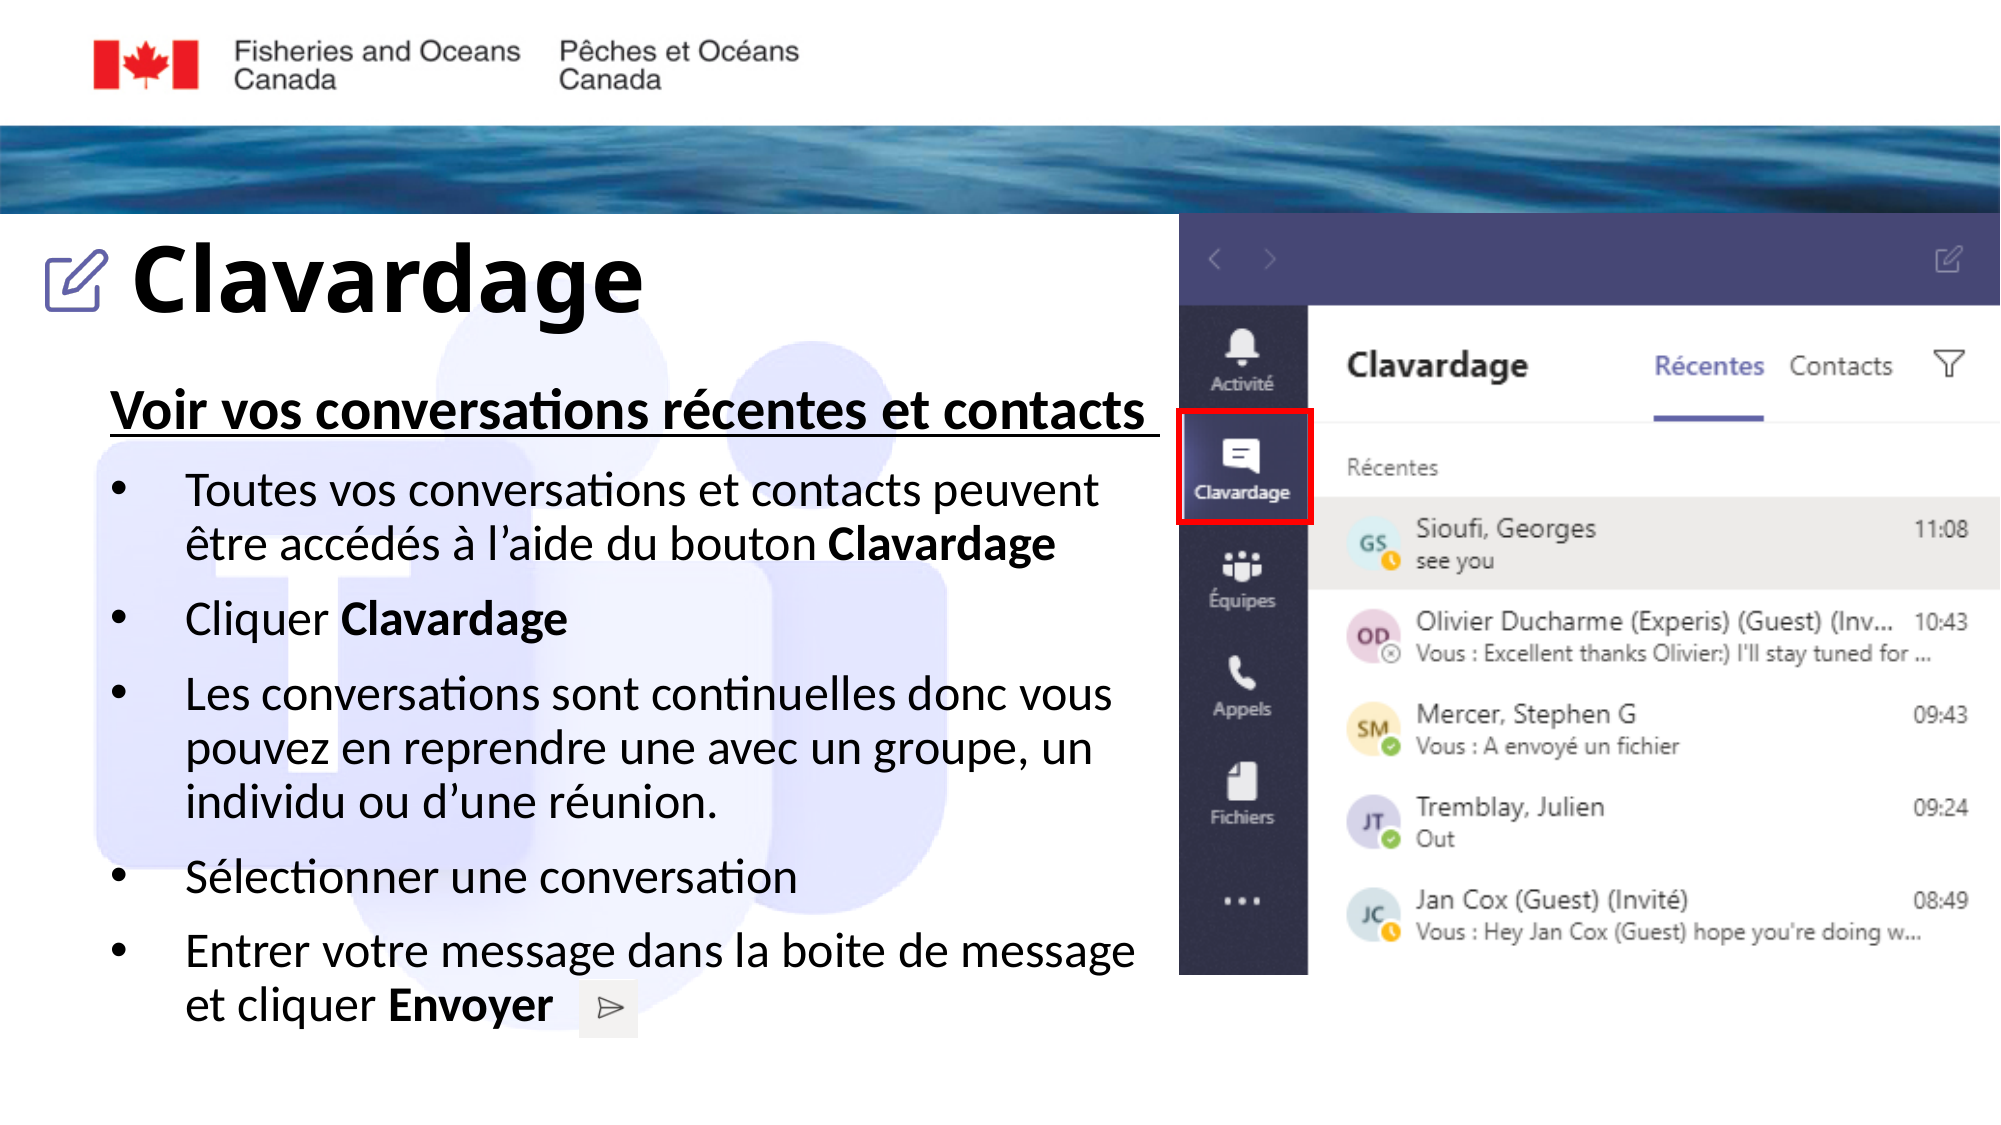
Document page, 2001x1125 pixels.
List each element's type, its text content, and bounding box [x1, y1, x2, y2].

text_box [36, 218, 1087, 348]
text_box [1179, 213, 2000, 975]
text_box Voir vos conversations récentes et contacts Toutes vos conversations et contacts peuvent être accédés à l’aide du bouton Clavardage Cliquer Clavardage Les conversations sont continuelles donc vous pouvez en reprendre une avec un groupe, un individu ou d’une réunion. Sélectionner une conversation Entrer votre message dans la boite de message et cliquer Envoyer [95, 372, 1179, 1053]
picture [0, 0, 2001, 1125]
